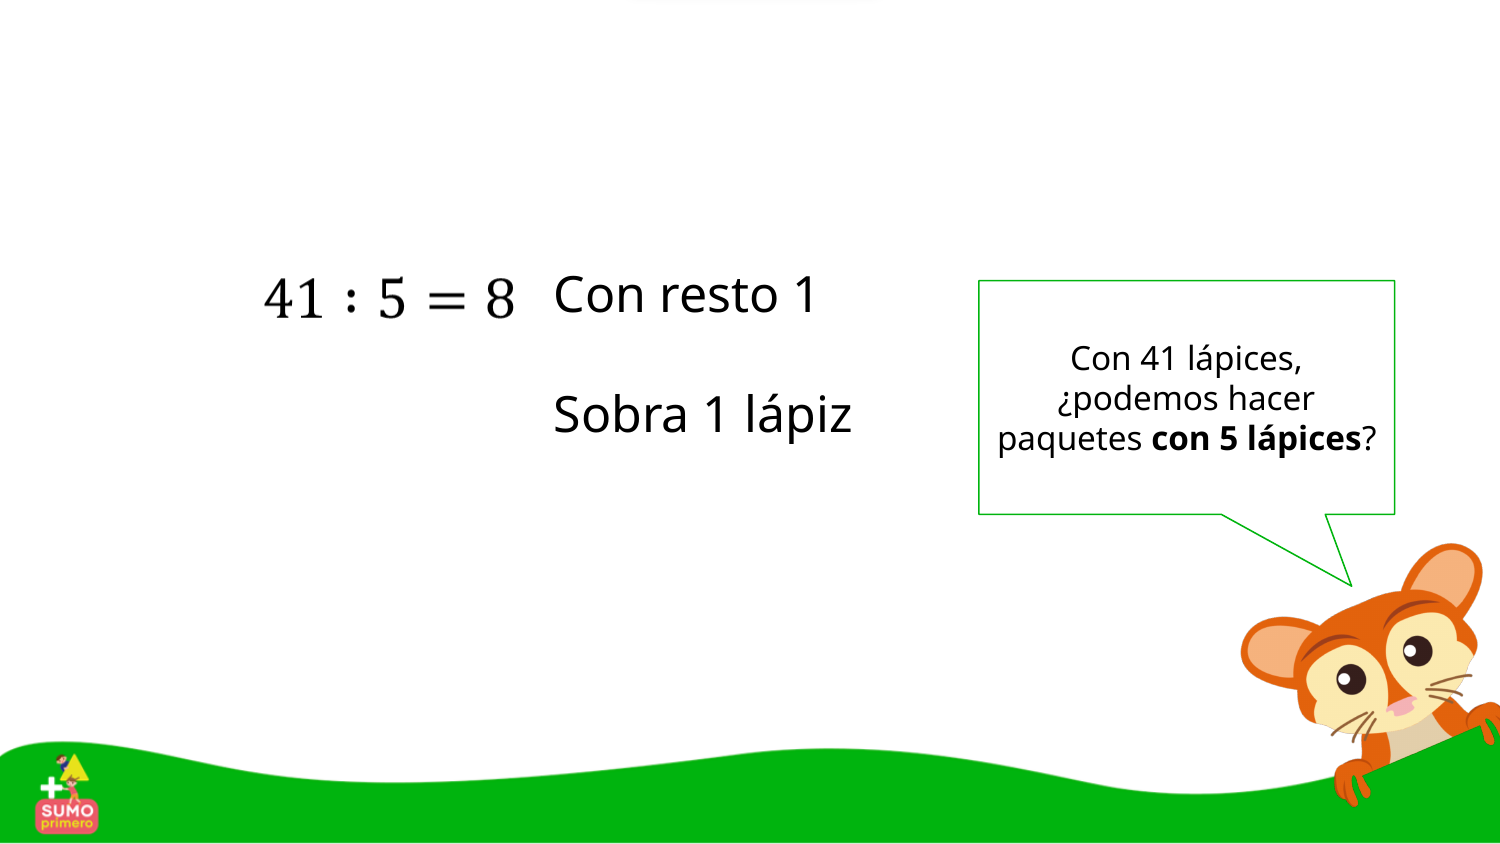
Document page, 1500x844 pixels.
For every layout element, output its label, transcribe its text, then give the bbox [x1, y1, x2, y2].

text_box Con 41 lápices, ¿podemos hacer paquetes con 5 lápices? [978, 280, 1395, 542]
text_box Con resto 1 Sobra 1 lápiz [538, 255, 964, 451]
text_box [196, 252, 583, 339]
picture [0, 0, 1500, 844]
